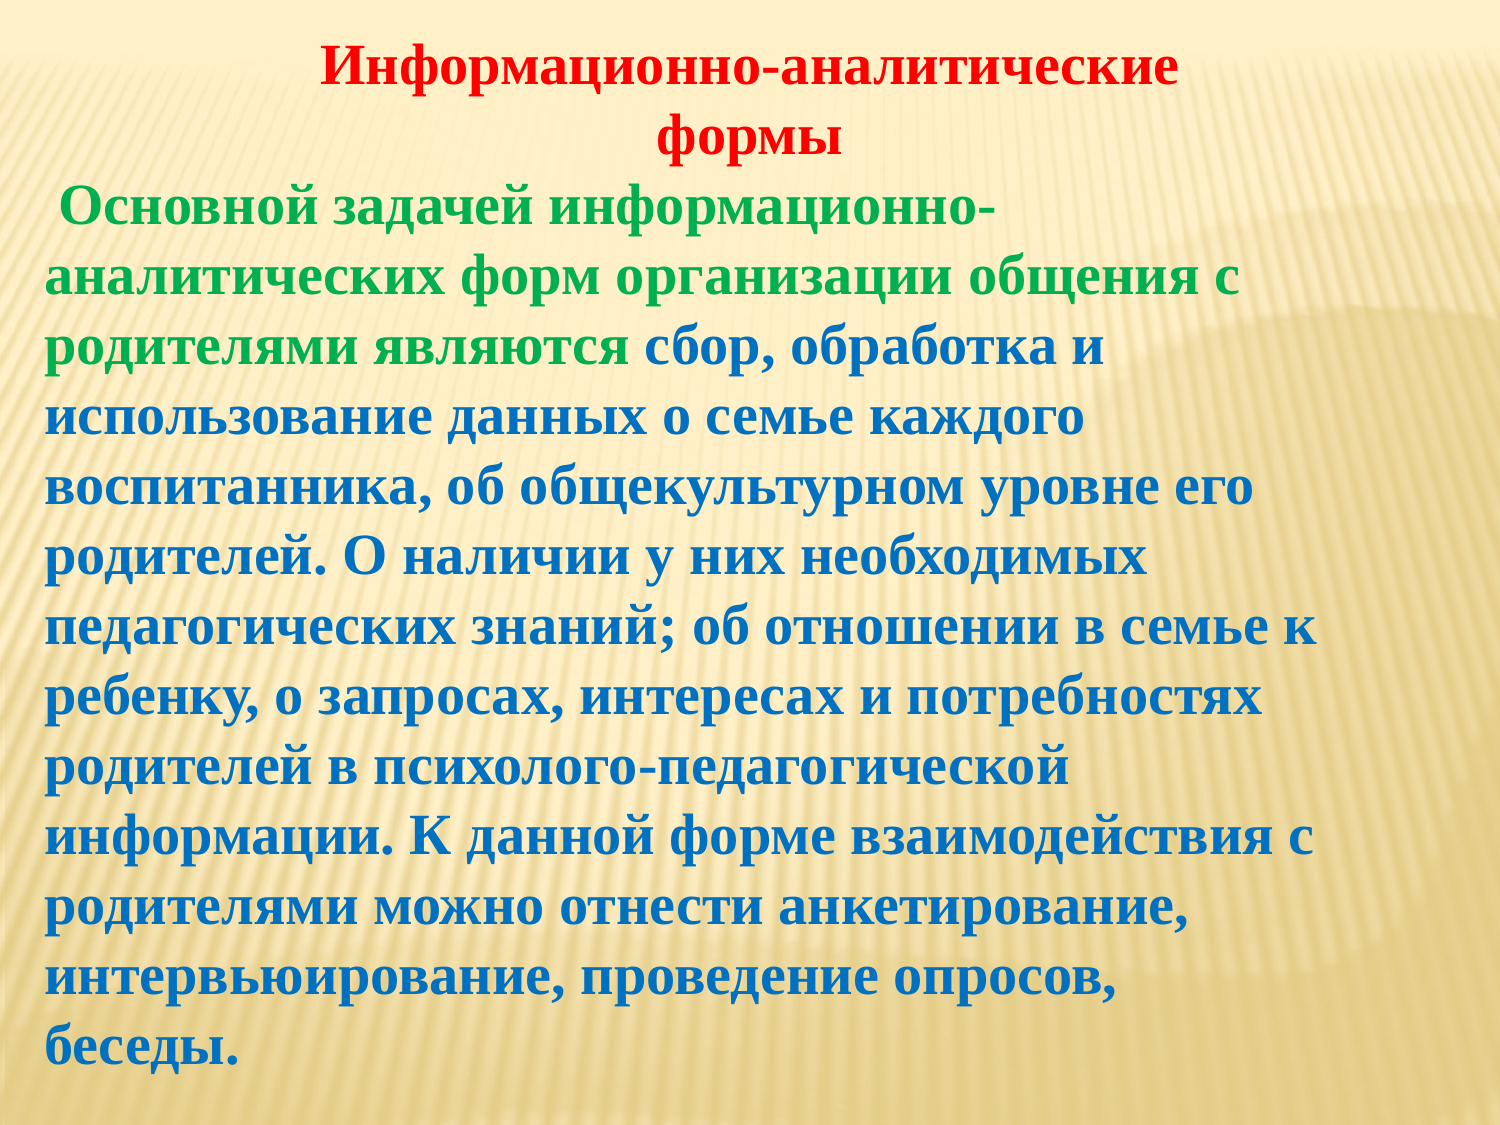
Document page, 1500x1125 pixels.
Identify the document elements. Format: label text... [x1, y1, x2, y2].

text_box Информационно-аналитические формы Основной задачей информационно- аналитических форм организации общения с родителями являются сбор, обработка и использование данных о семье каждого воспитанника, об общекультурном уровне его родителей. О наличии у них необходимых педагогических знаний; об отношении в семье к ребенку, о запросах, интересах и потребностях родителей в психолого-педагогической информации. К данной форме взаимодействия с родителями можно отнести анкетирование, интервьюирование, проведение опросов, беседы. [29, 19, 1471, 1084]
